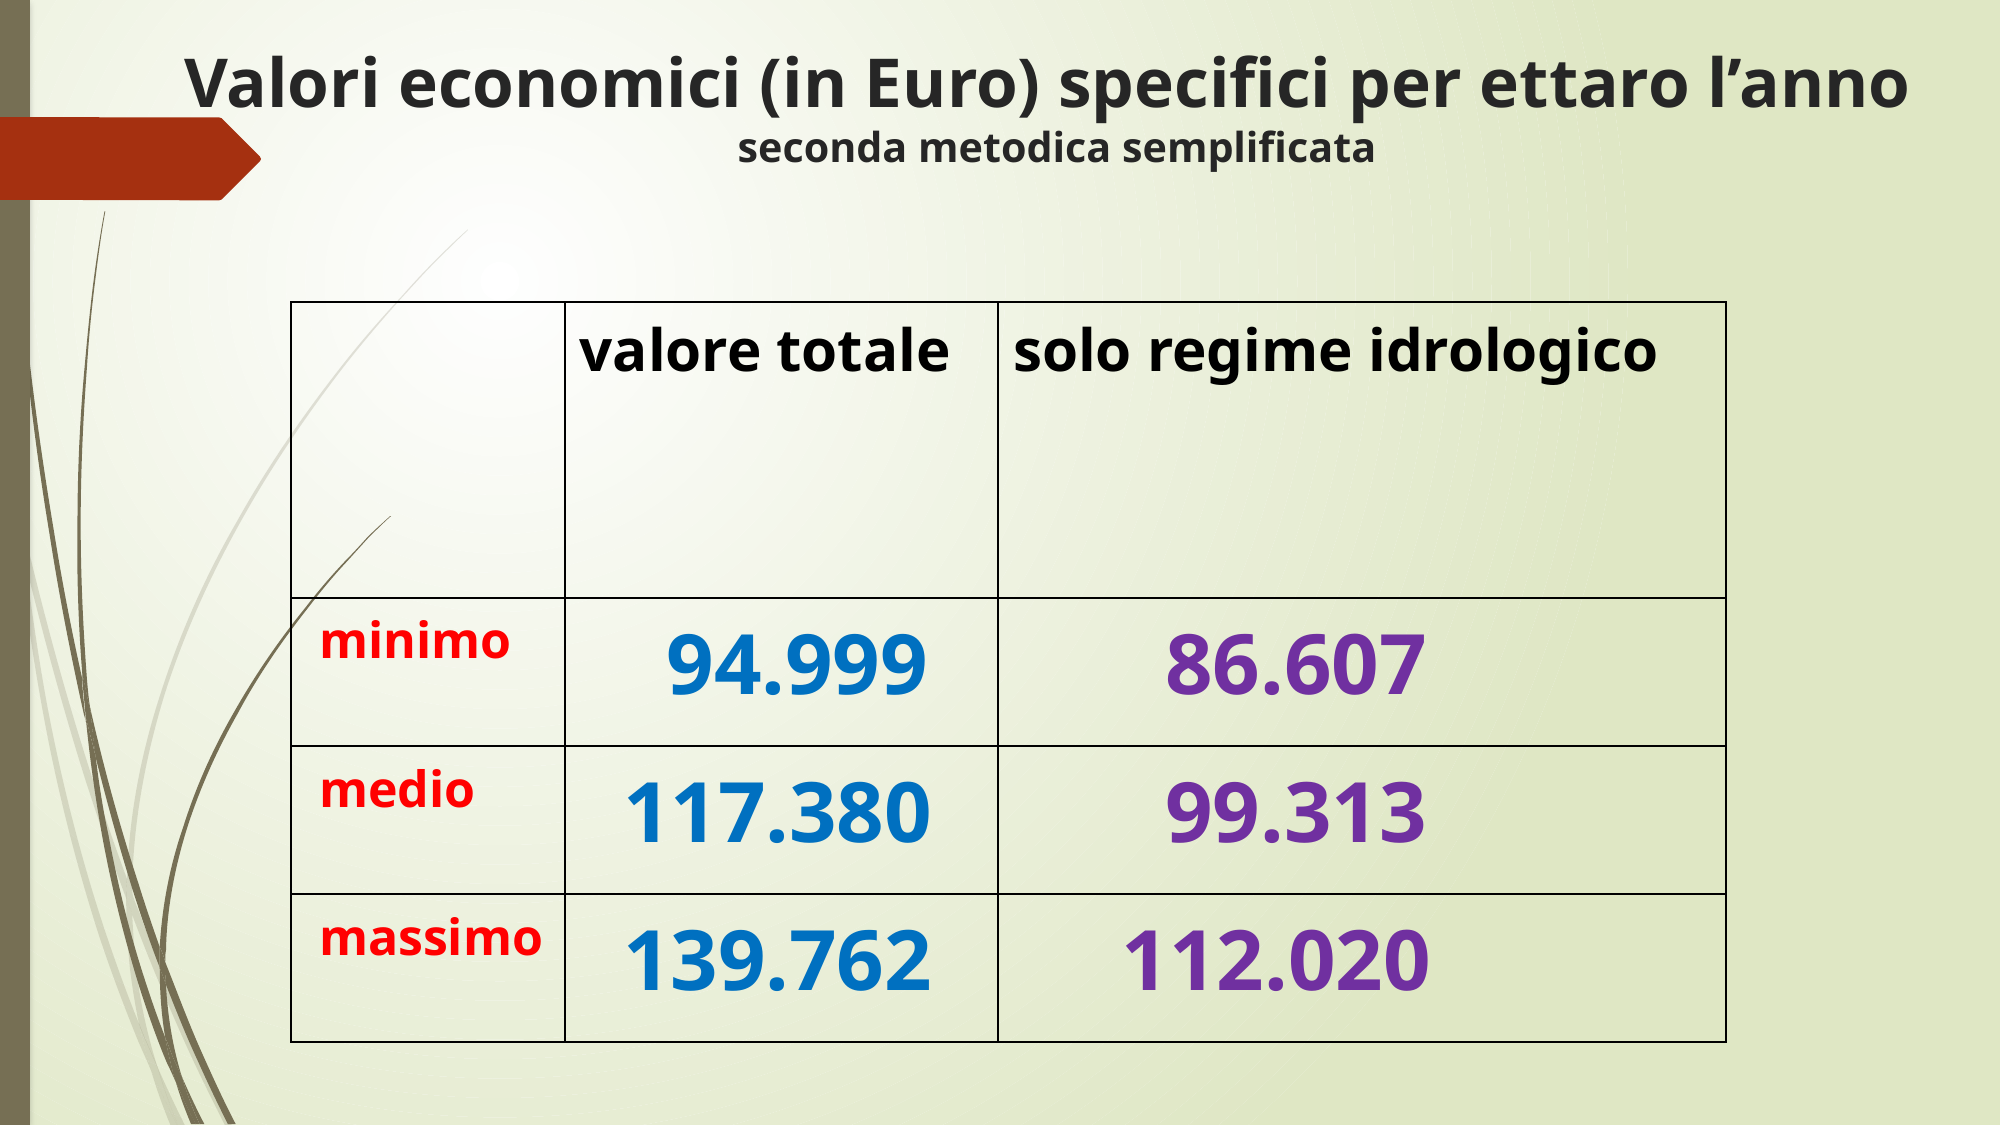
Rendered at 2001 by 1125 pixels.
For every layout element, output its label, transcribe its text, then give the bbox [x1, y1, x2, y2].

table_cell 112.020 [999, 895, 1725, 1041]
table_header [292, 303, 564, 597]
table_cell 86.607 [999, 599, 1725, 745]
table_cell massimo [292, 895, 564, 1041]
table_cell 117.380 [566, 747, 997, 893]
table_cell 139.762 [566, 895, 997, 1041]
title Valori economici (in Euro) specifici per ettaro l’anno seconda metodica semplificata [166, 32, 1948, 180]
table_header solo regime idrologico [999, 303, 1725, 597]
table_cell 94.999 [566, 599, 997, 745]
table_cell medio [292, 747, 564, 893]
table_header valore totale [566, 303, 997, 597]
table_cell 99.313 [999, 747, 1725, 893]
table_cell minimo [292, 599, 564, 745]
